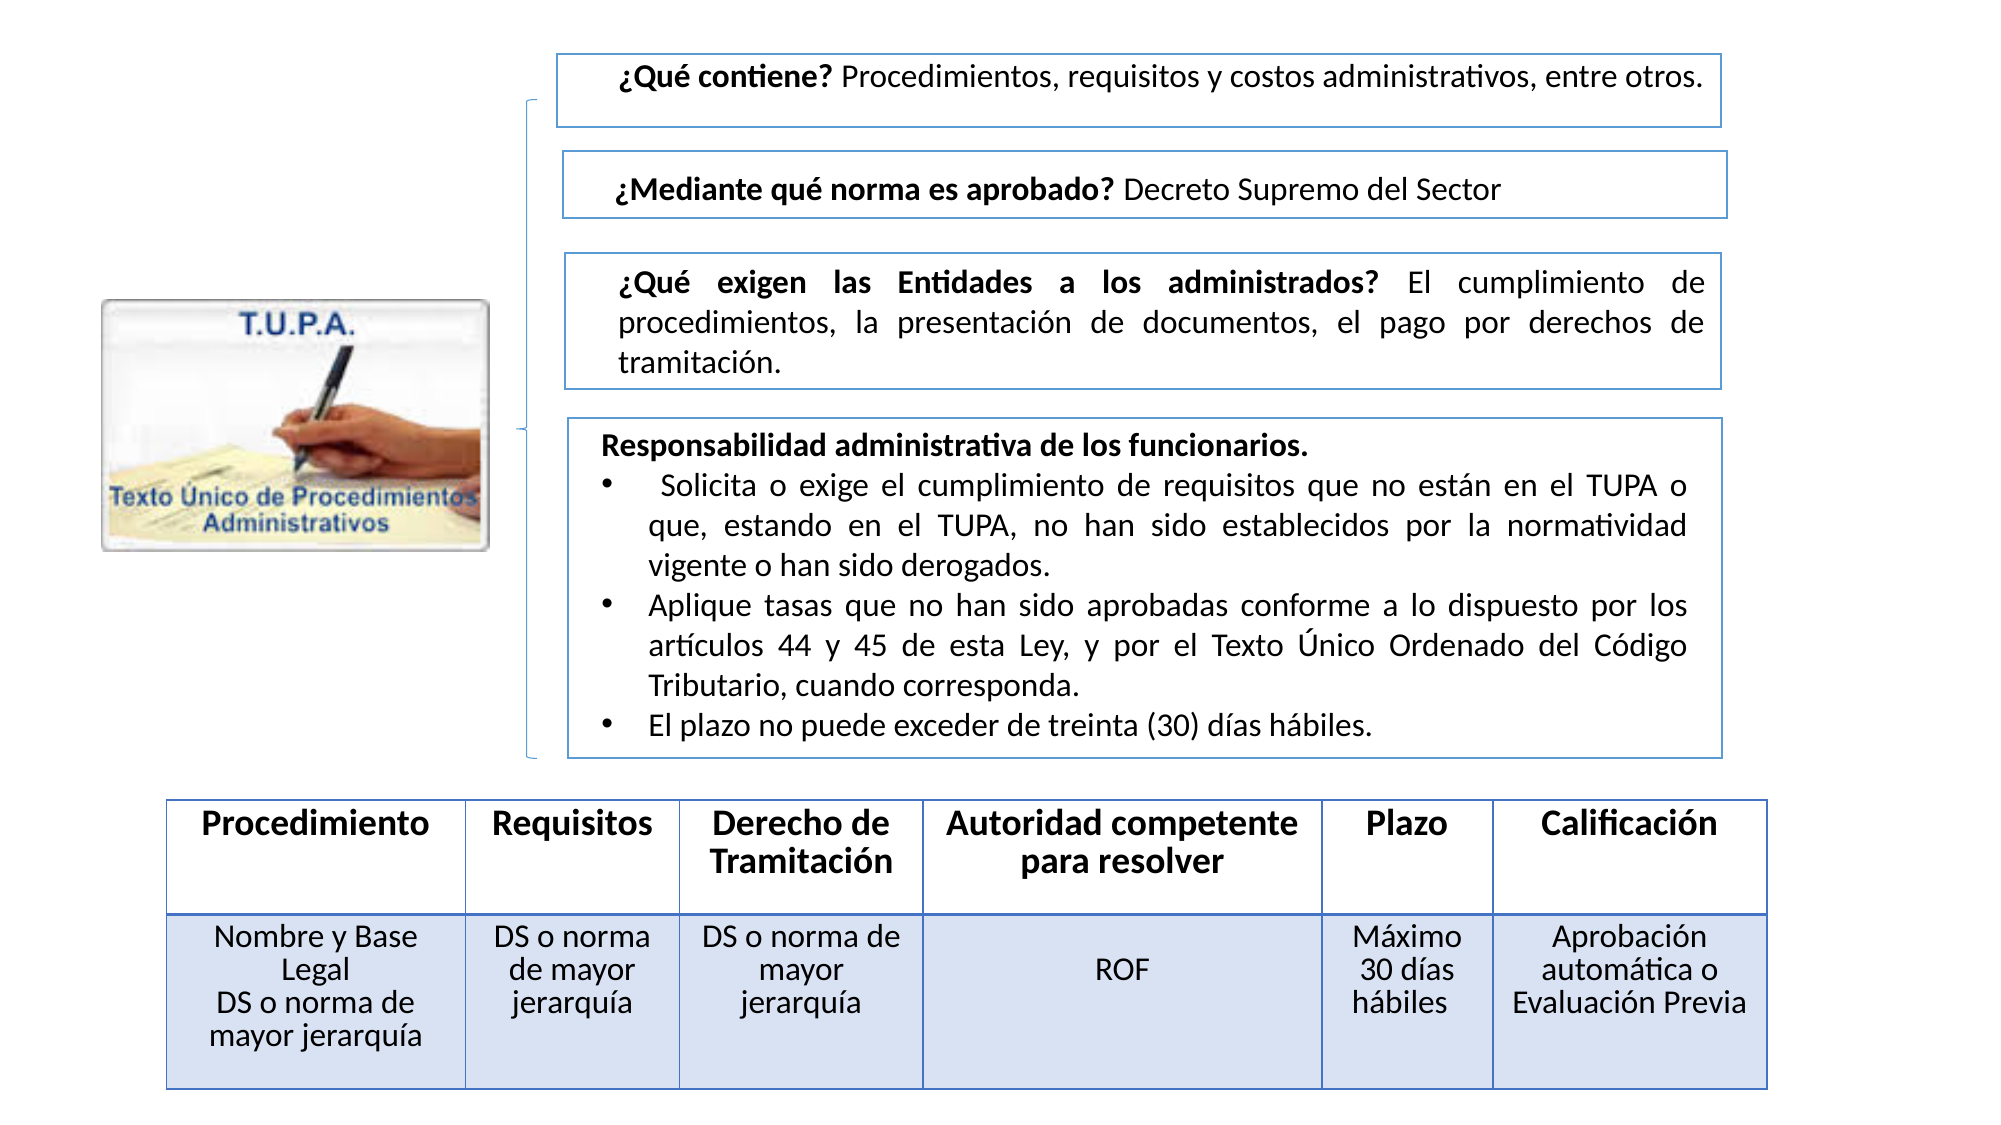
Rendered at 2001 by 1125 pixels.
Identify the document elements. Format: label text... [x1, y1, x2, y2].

text_box ¿Mediante qué norma es aprobado? Decreto Supremo del Sector [599, 159, 1717, 215]
table_header Autoridad competente para resolver [924, 801, 1321, 913]
text_box [564, 252, 1722, 390]
table_cell ROF [924, 916, 1321, 1088]
table_cell Máximo 30 días hábiles [1323, 916, 1492, 1088]
text_box [567, 417, 1723, 759]
table_header Plazo [1323, 801, 1492, 913]
text_box ¿Qué exigen las Entidades a los administrados? El cumplimiento de procedimientos, la presentación de documentos, el pago por derechos de tramitación. [603, 252, 1721, 387]
text_box [556, 53, 1722, 128]
table_cell DS o norma de mayor jerarquía [466, 916, 679, 1088]
table_header Derecho de Tramitación [680, 801, 922, 913]
text_box [516, 98, 538, 759]
text_box Responsabilidad administrativa de los funcionarios. Solicita o exige el cumplimiento de requisitos que no están en el TUPA o que, estando en el TUPA, no han sido establecidos por la normatividad vigente o han sido derogados. Aplique tasas que no han sido aprobadas conforme a lo dispuesto por los artículos 44 y 45 de esta Ley, y por el Texto Único Ordenado del Código Tributario, cuando corresponda. El plazo no puede exceder de treinta (30) días hábiles. [586, 415, 1704, 751]
table_cell Aprobación automática o Evaluación Previa [1494, 916, 1766, 1088]
text_box [562, 150, 1728, 219]
table_header Procedimiento [167, 801, 465, 913]
text_box ¿Qué contiene? Procedimientos, requisitos y costos administrativos, entre otros. [603, 46, 1721, 102]
picture [101, 299, 490, 552]
table_cell DS o norma de mayor jerarquía [680, 916, 922, 1088]
table_cell Nombre y Base Legal DS o norma de mayor jerarquía [167, 916, 465, 1088]
table_header Calificación [1494, 801, 1766, 913]
table_header Requisitos [466, 801, 679, 913]
